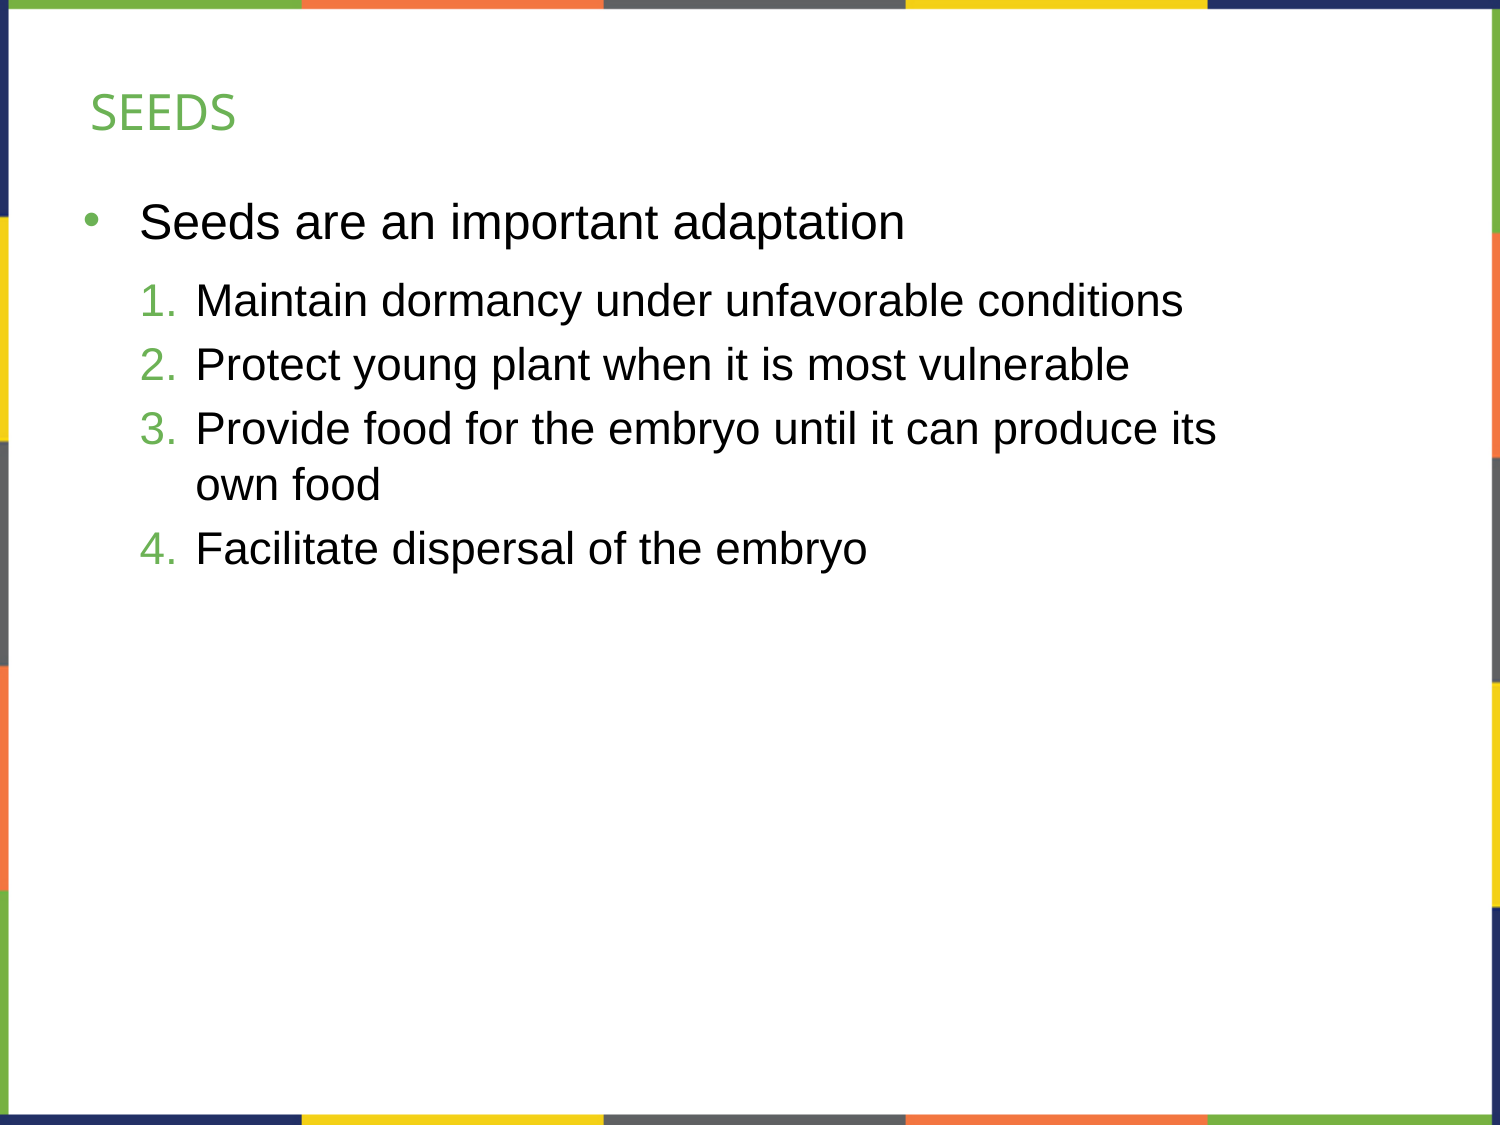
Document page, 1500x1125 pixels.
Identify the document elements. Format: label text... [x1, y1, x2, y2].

list Seeds are an important adaptation Maintain dormancy under unfavorable conditions Protect young plant when it is most vulnerable Provide food for the embryo until it can produce its own food Facilitate dispersal of the embryo [67, 181, 1301, 659]
picture [0, 0, 1500, 1125]
title SEEDS [75, 39, 1398, 148]
